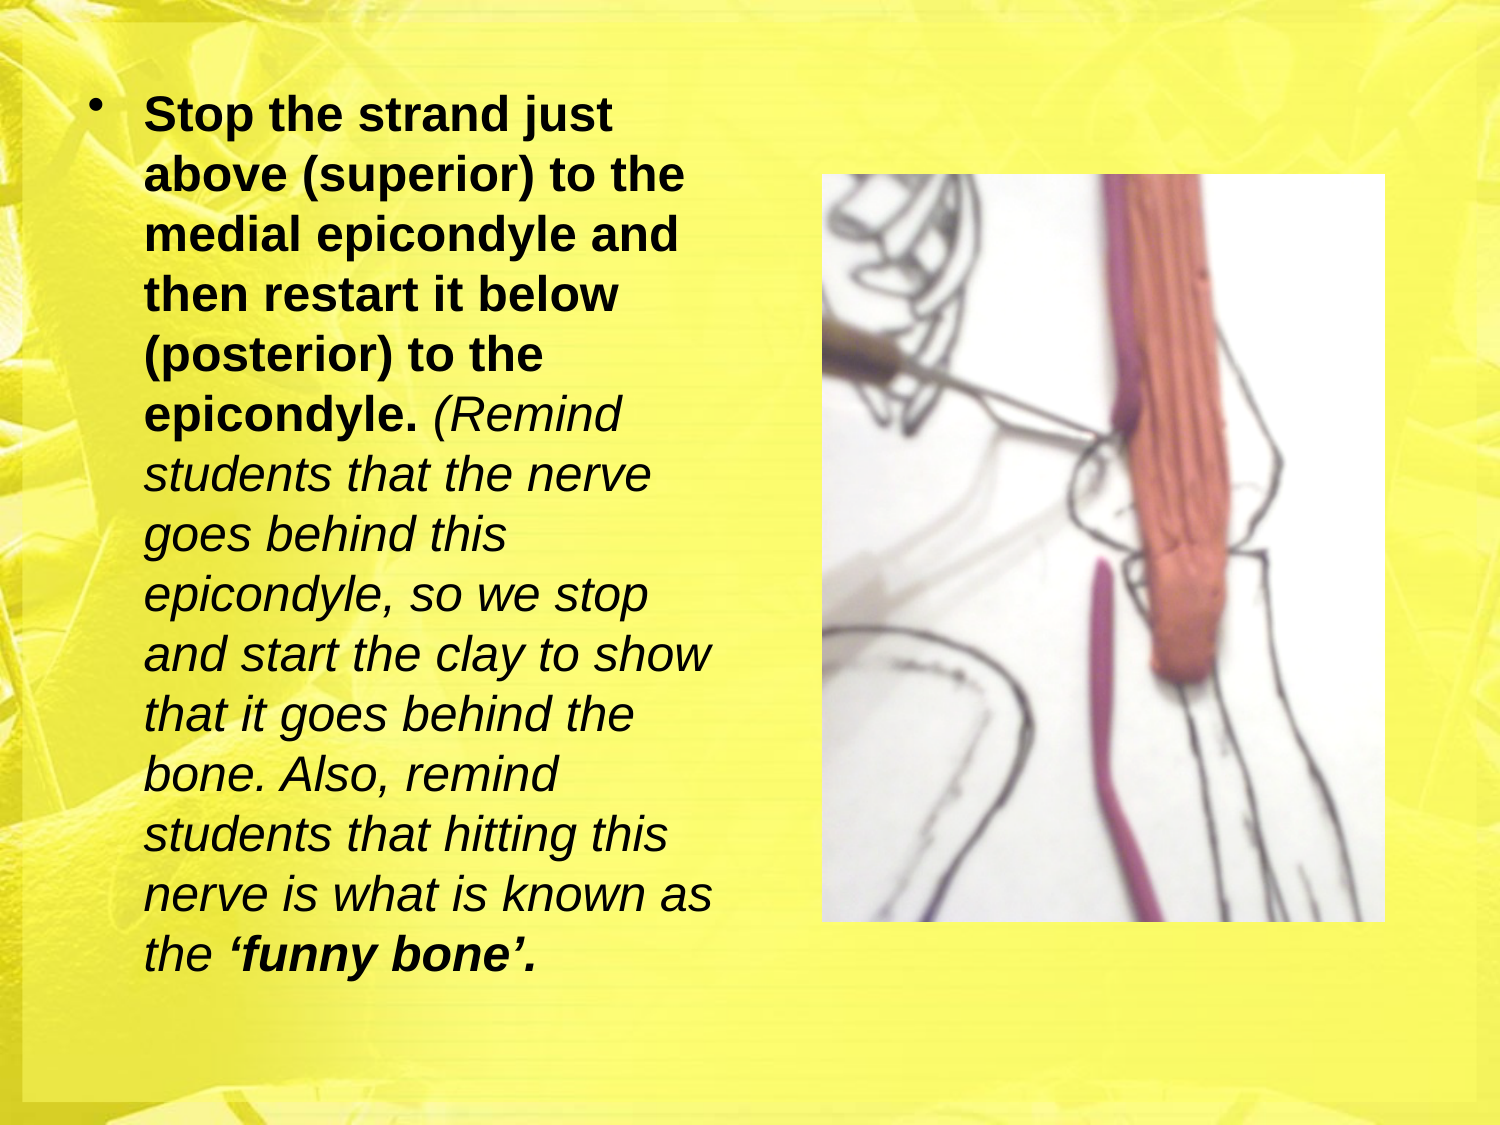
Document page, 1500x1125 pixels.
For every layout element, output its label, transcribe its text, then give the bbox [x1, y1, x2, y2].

list Stop the strand just above (superior) to the medial epicondyle and then restart it below (posterior) to the epicondyle. (Remind students that the nerve goes behind this epicondyle, so we stop and start the clay to show that it goes behind the bone. Also, remind students that hitting this nerve is what is known as the ‘funny bone’. [72, 73, 750, 816]
picture [0, 0, 1500, 1125]
